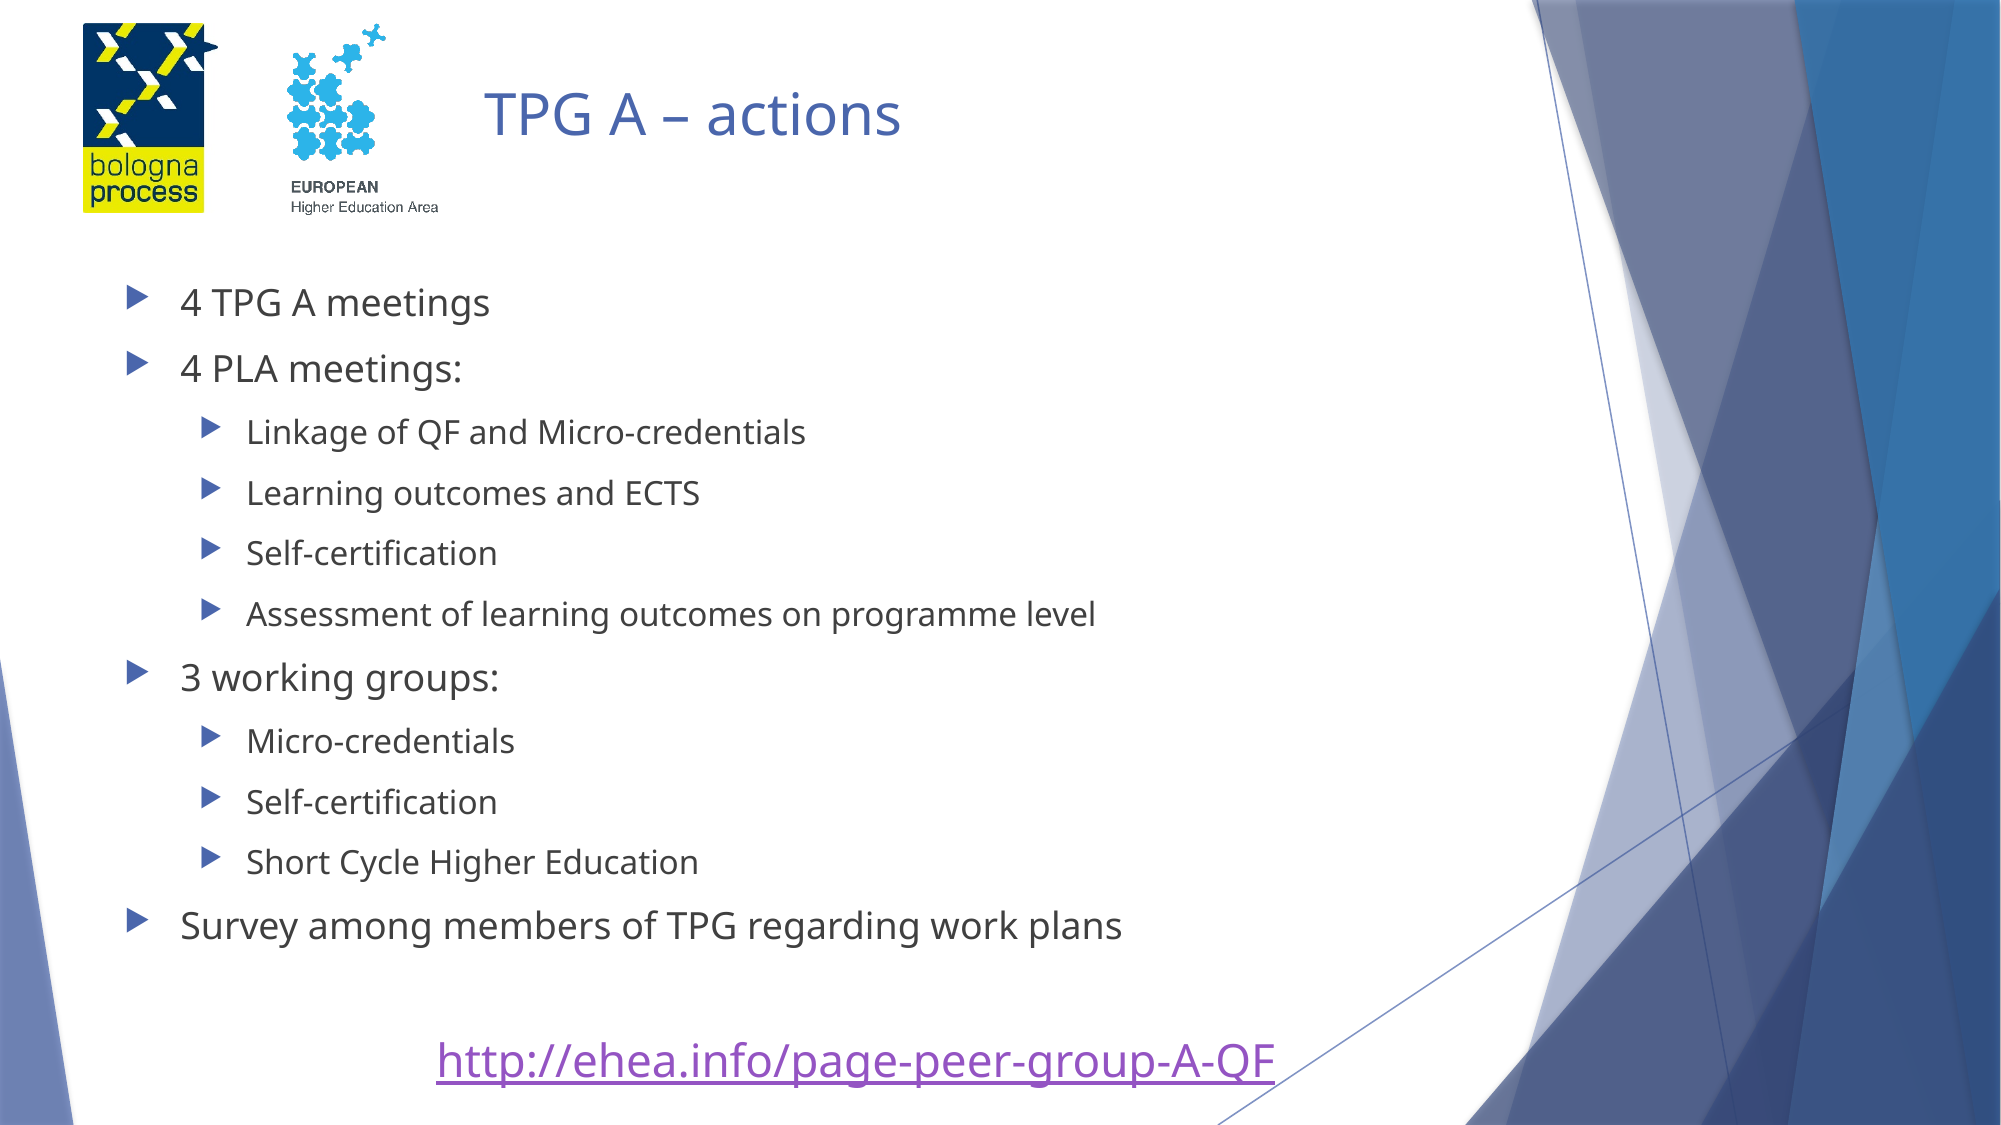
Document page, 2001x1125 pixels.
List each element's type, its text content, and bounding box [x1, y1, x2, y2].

picture [286, 23, 438, 216]
text_box http://ehea.info/page-peer-group-A-QF [421, 1024, 1291, 1102]
title TPG A – actions [469, 69, 1537, 294]
picture [83, 23, 219, 214]
list 4 TPG A meetings 4 PLA meetings: Linkage of QF and Micro-credentials Learning outcomes and ECTS Self-certification Assessment of learning outcomes on programme level 3 working groups: Micro-credentials Self-certification Short Cycle Higher Education Survey among members of TPG regarding work plans [109, 271, 1520, 1001]
